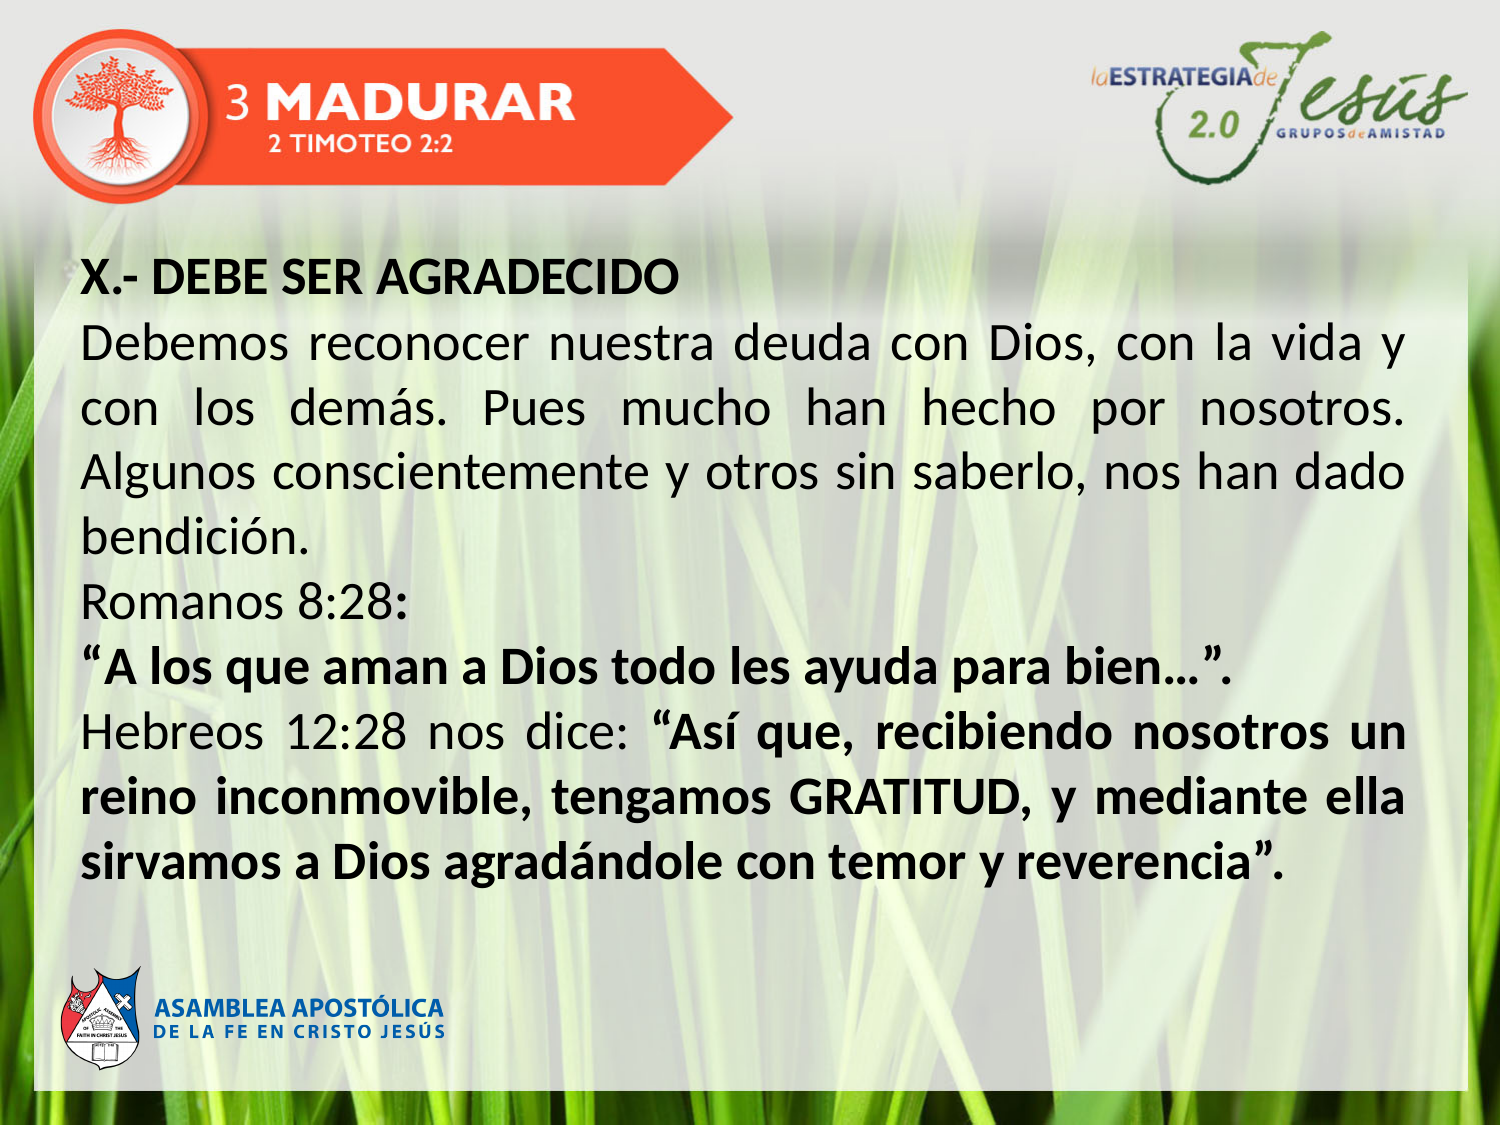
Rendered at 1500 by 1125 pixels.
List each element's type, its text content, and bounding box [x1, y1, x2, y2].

text_box X.- DEBE SER AGRADECIDO Debemos reconocer nuestra deuda con Dios, con la vida y con los demás. Pues mucho han hecho por nosotros. Algunos conscientemente y otros sin saberlo, nos han dado bendición. Romanos 8:28: “A los que aman a Dios todo les ayuda para bien…”. Hebreos 12:28 nos dice: “Así que, recibiendo nosotros un reino inconmovible, tengamos GRATITUD, y mediante ella sirvamos a Dios agradándole con temor y reverencia”. [66, 233, 1424, 898]
picture [0, 0, 1500, 1125]
